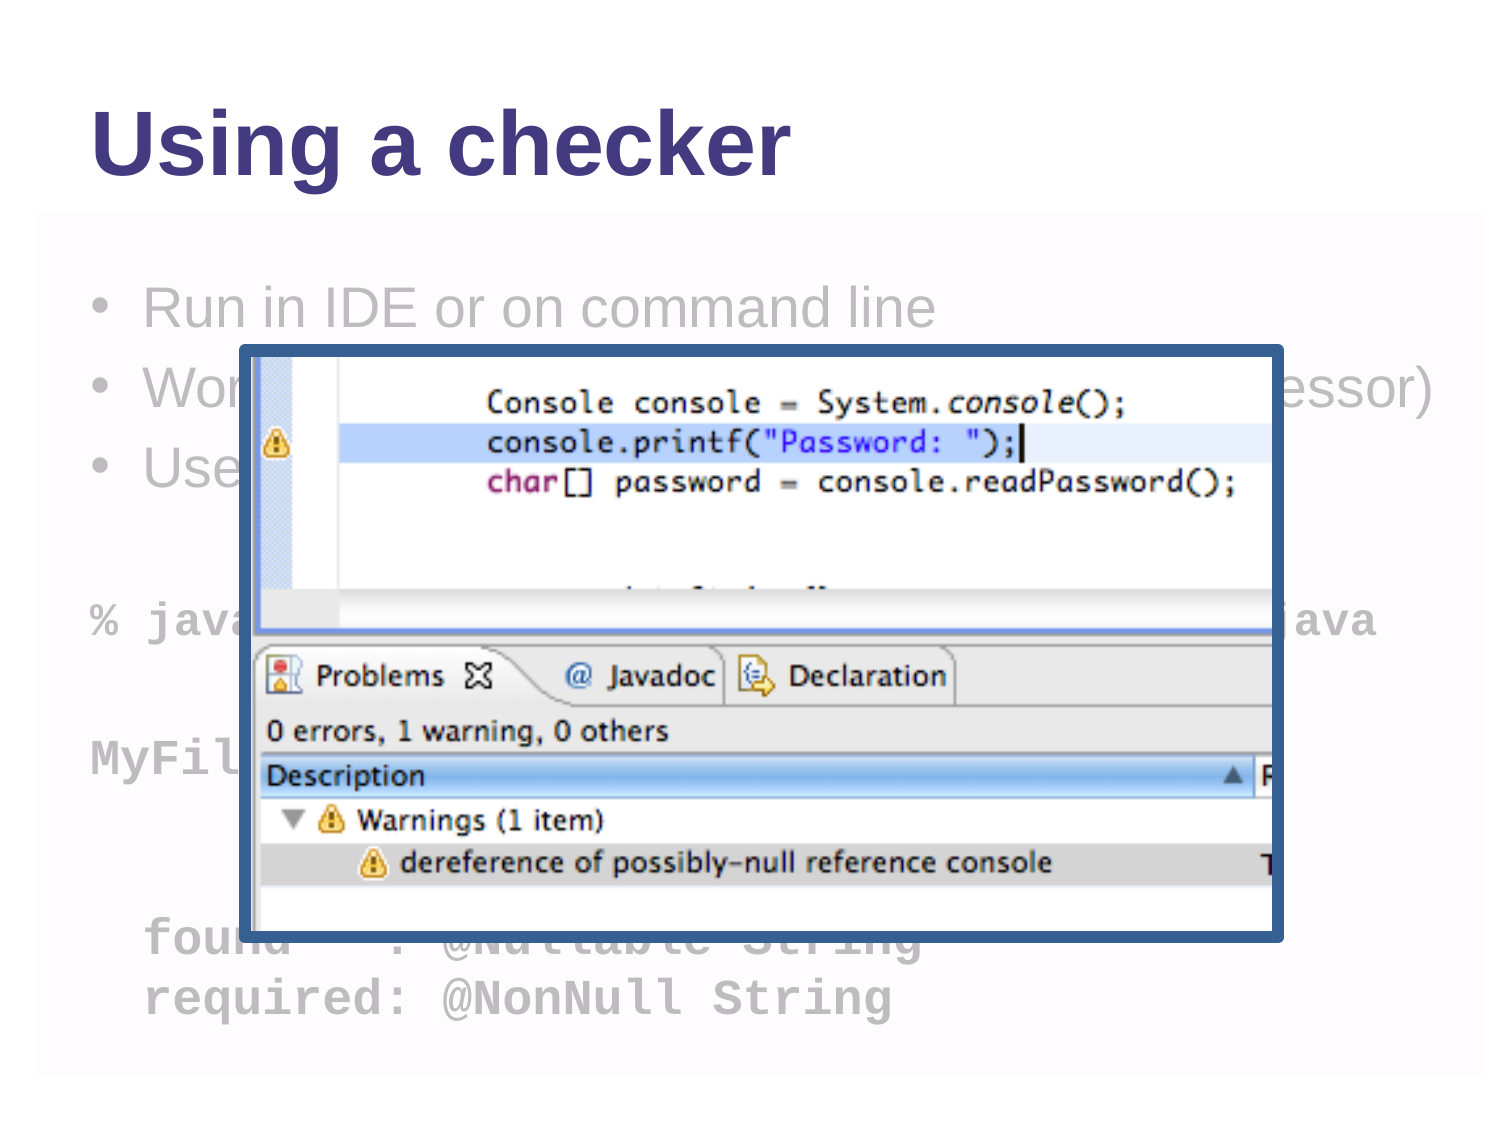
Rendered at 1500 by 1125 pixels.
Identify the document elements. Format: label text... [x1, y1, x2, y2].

text_box [35, 210, 1488, 1077]
title Using a checker [75, 45, 1425, 210]
picture [251, 356, 1272, 932]
